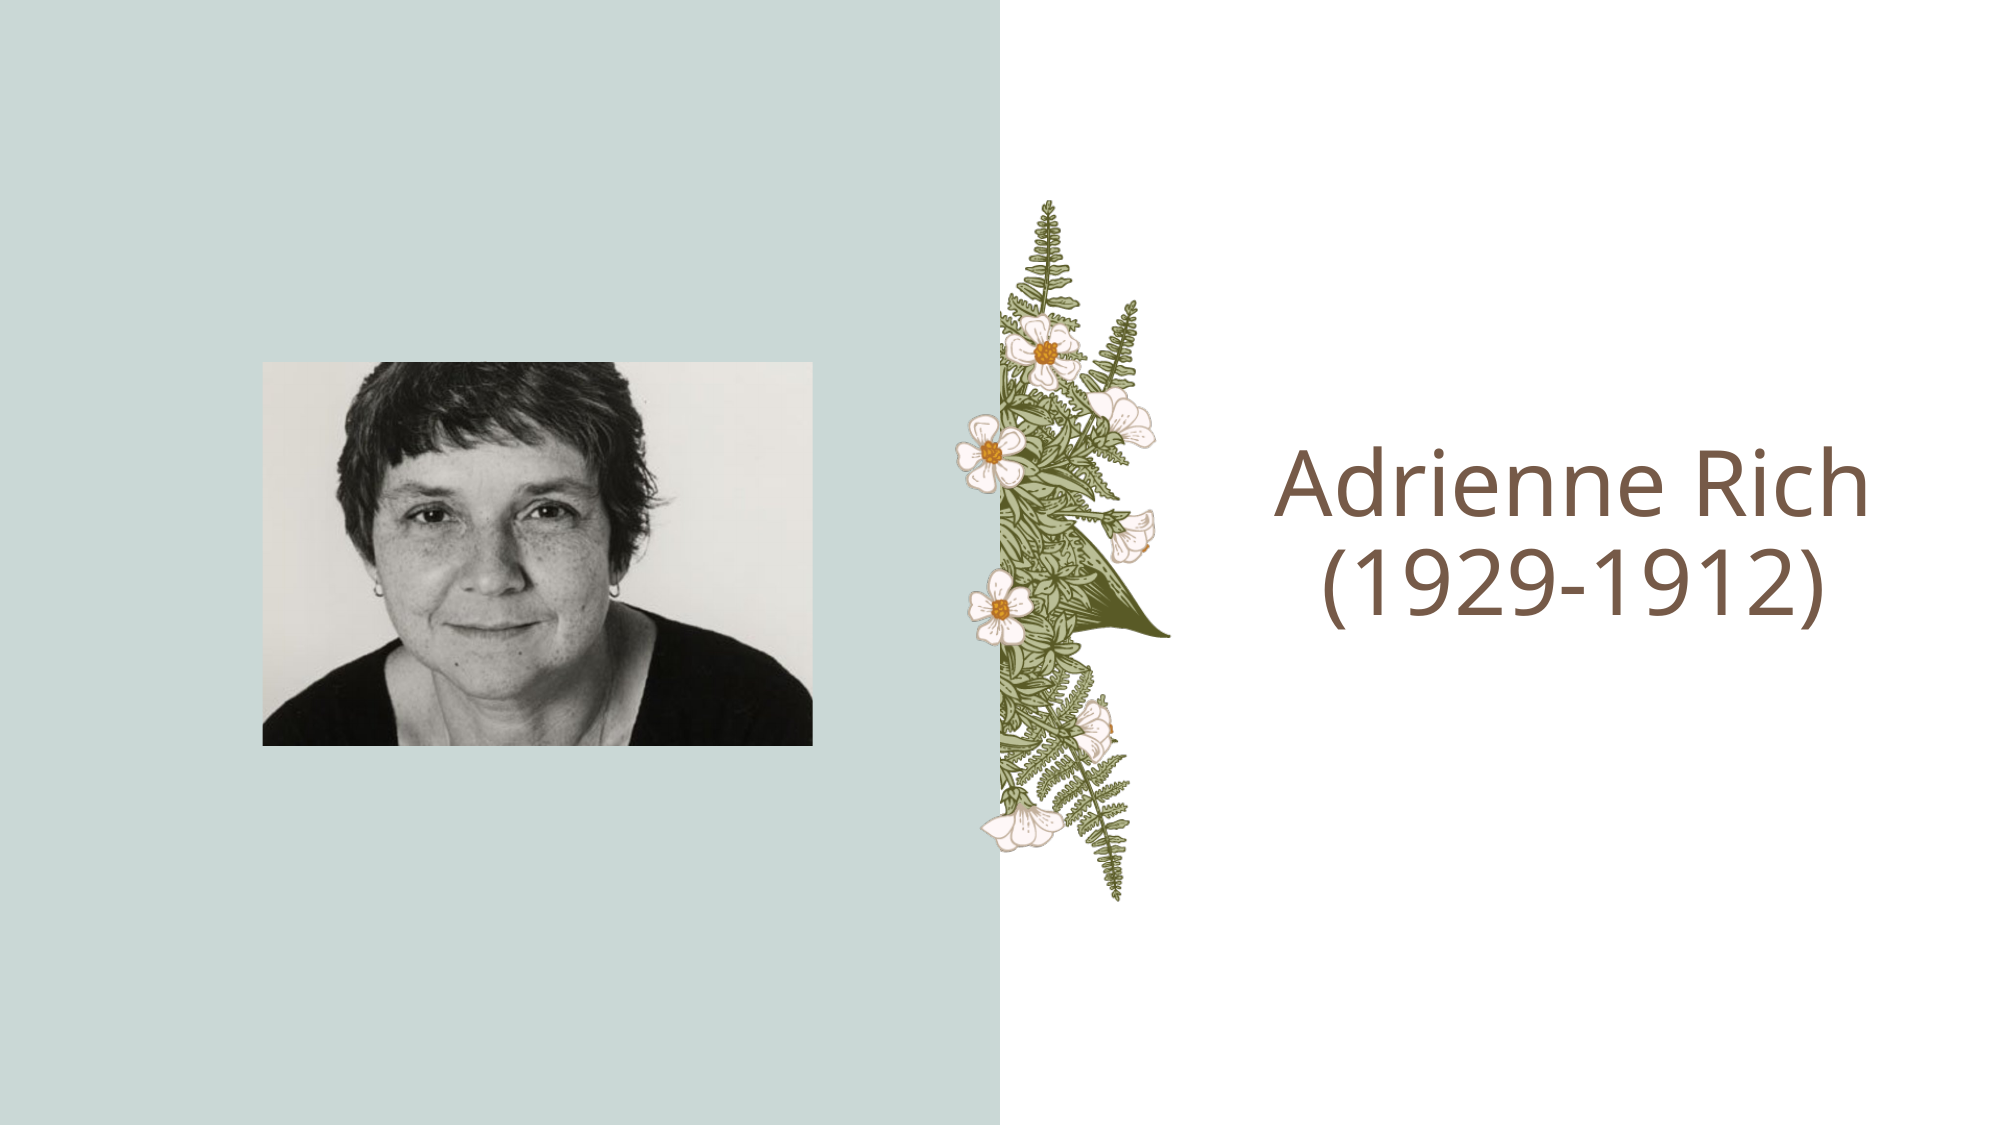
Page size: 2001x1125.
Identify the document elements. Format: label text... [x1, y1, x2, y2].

picture [947, 190, 1186, 912]
picture [242, 316, 813, 746]
list Adrienne Rich (1929-1912) [1173, 188, 1974, 885]
